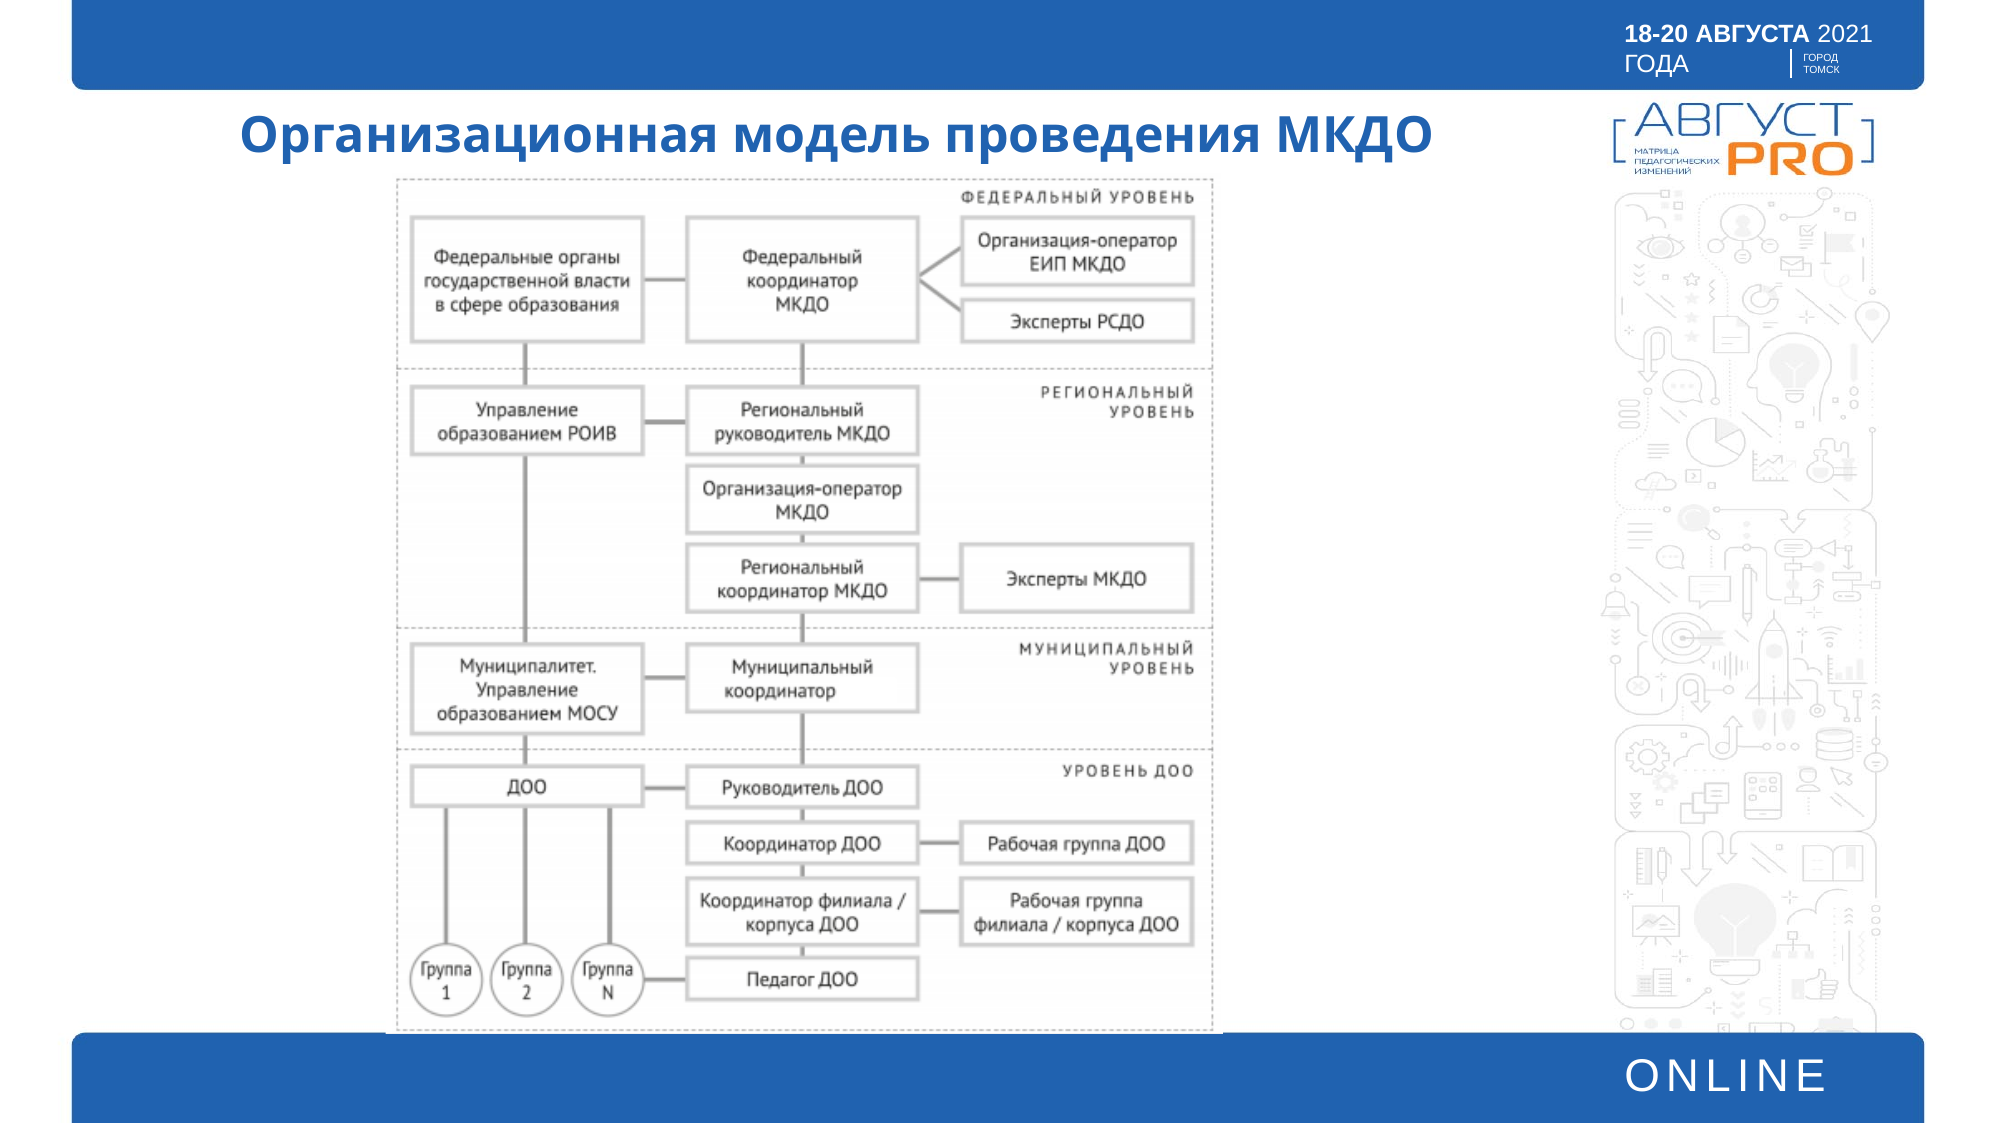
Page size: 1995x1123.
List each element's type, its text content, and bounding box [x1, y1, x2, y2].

picture [0, 0, 1995, 1123]
text_box Организационная модель проведения МКДО [224, 95, 1450, 171]
